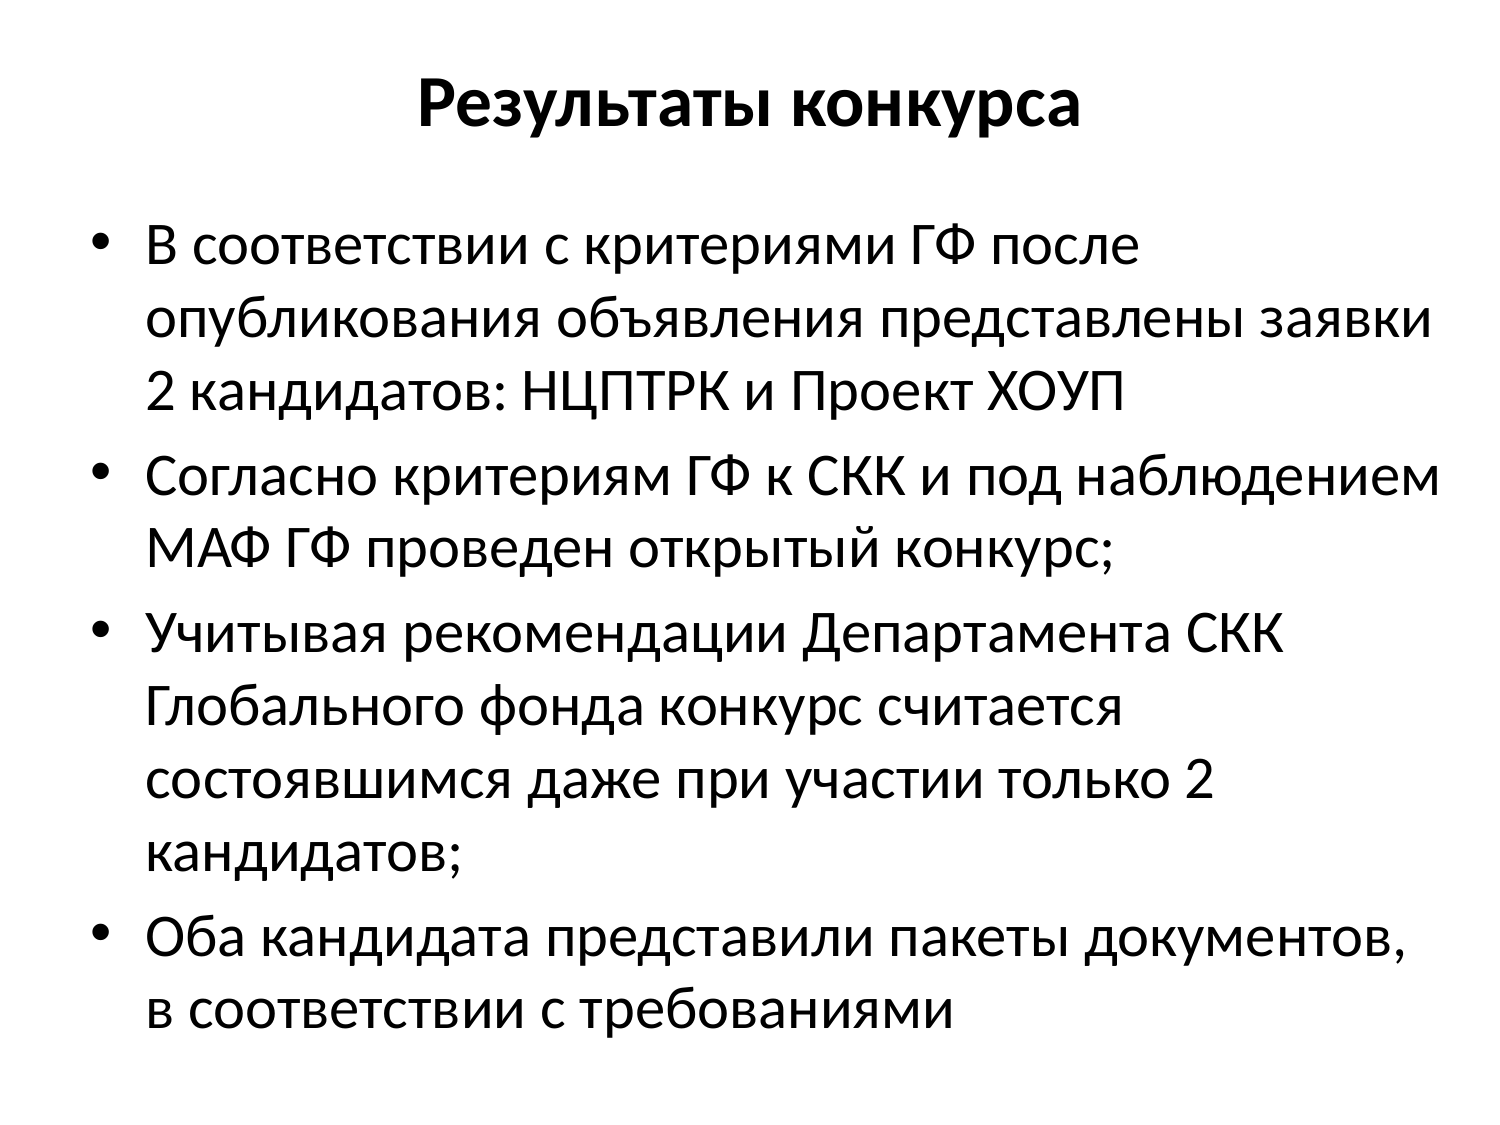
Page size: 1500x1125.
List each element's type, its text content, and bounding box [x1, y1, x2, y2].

title Результаты конкурса [75, 45, 1425, 149]
list В соответствии с критериями ГФ после опубликования объявления представлены заявки 2 кандидатов: НЦПТРК и Проект ХОУП Согласно критериям ГФ к СКК и под наблюдением МАФ ГФ проведен открытый конкурс; Учитывая рекомендации Департамента СКК Глобального фонда конкурс считается состоявшимся даже при участии только 2 кандидатов; Оба кандидата представили пакеты документов, в соответствии с требованиями [75, 196, 1459, 1071]
